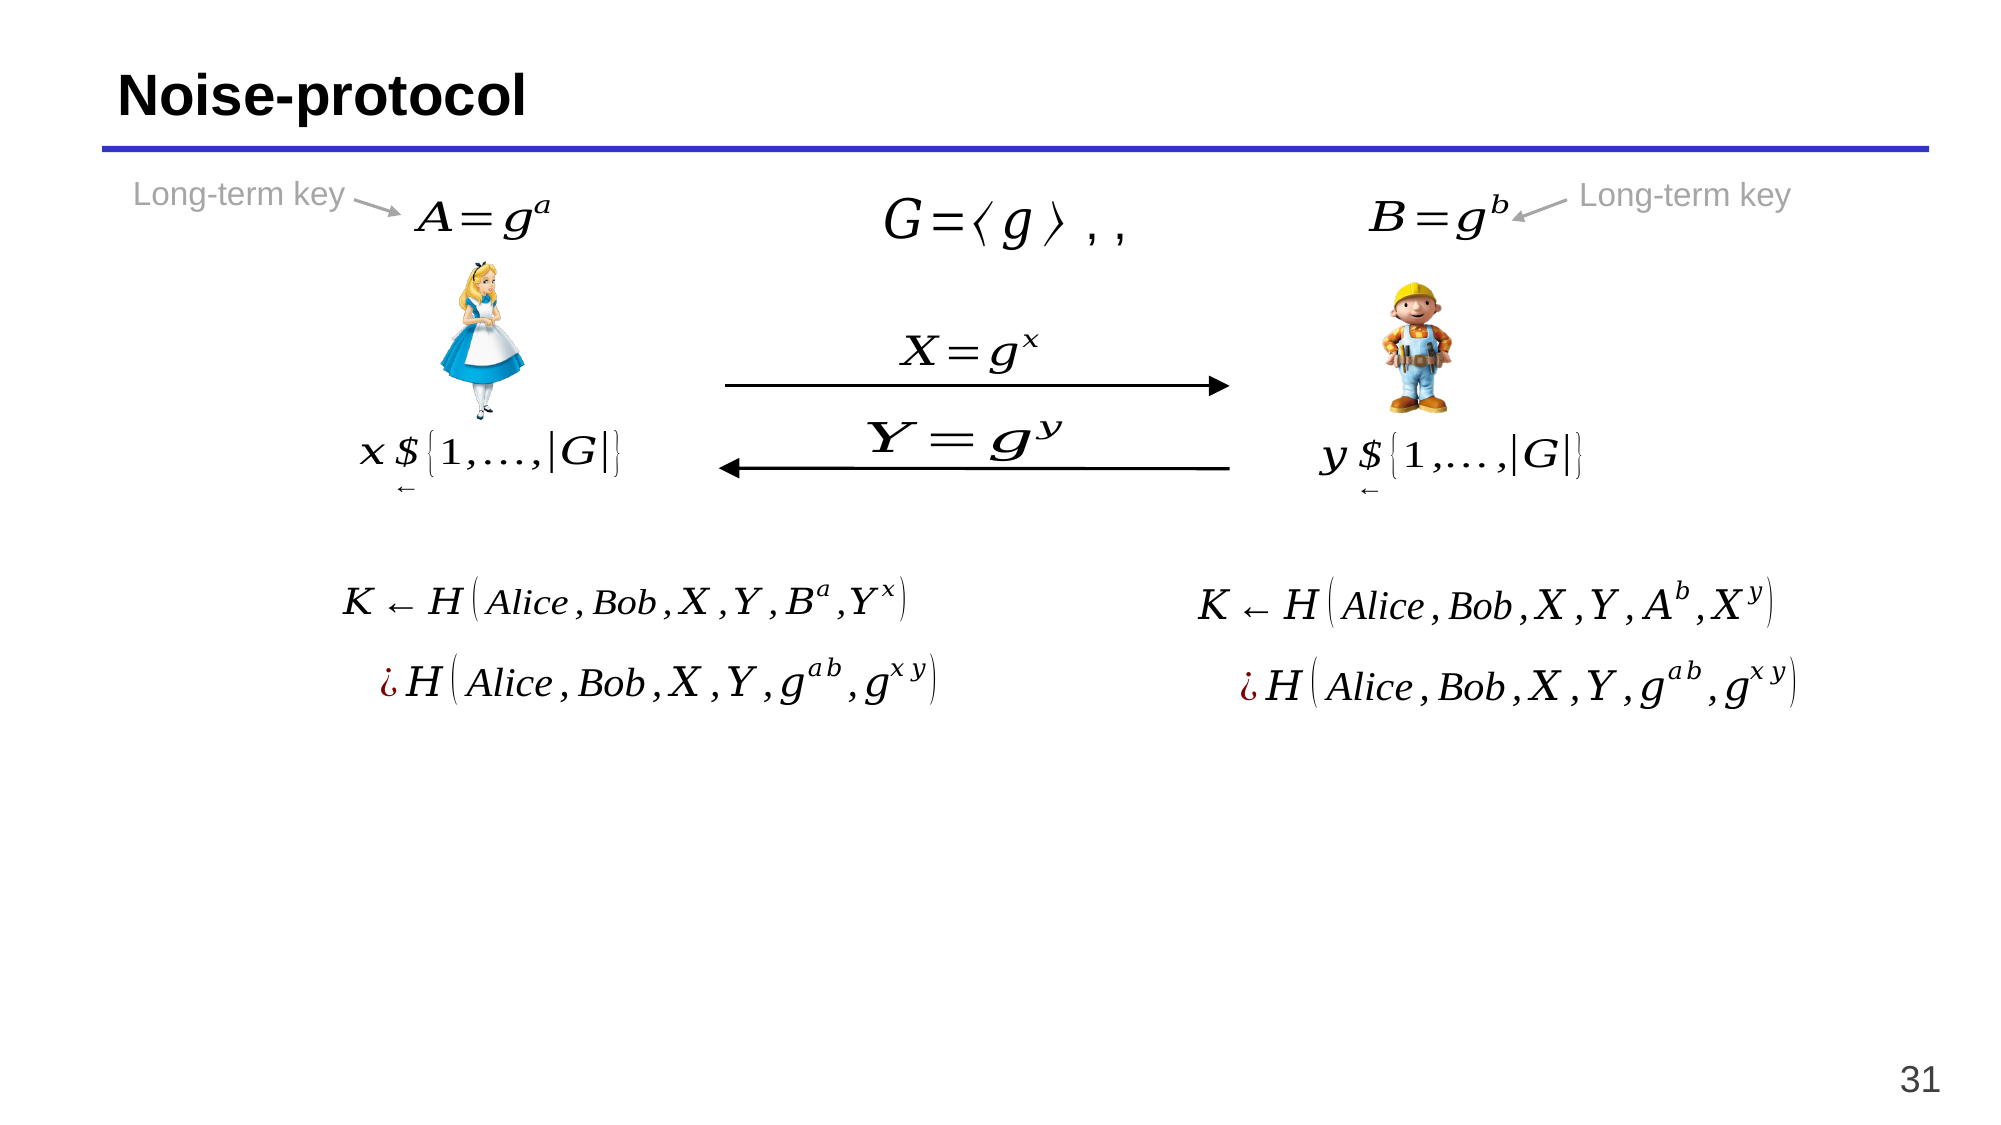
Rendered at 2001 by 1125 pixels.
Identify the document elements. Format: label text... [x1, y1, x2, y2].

title Noise-protocol [102, 54, 1930, 130]
picture [438, 260, 526, 422]
text_box Long-term key [118, 164, 369, 220]
text_box Long-term key [1564, 165, 1837, 221]
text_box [1511, 199, 1568, 221]
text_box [353, 199, 402, 216]
slide_number 31 [1539, 1047, 1957, 1101]
picture [1381, 280, 1453, 414]
